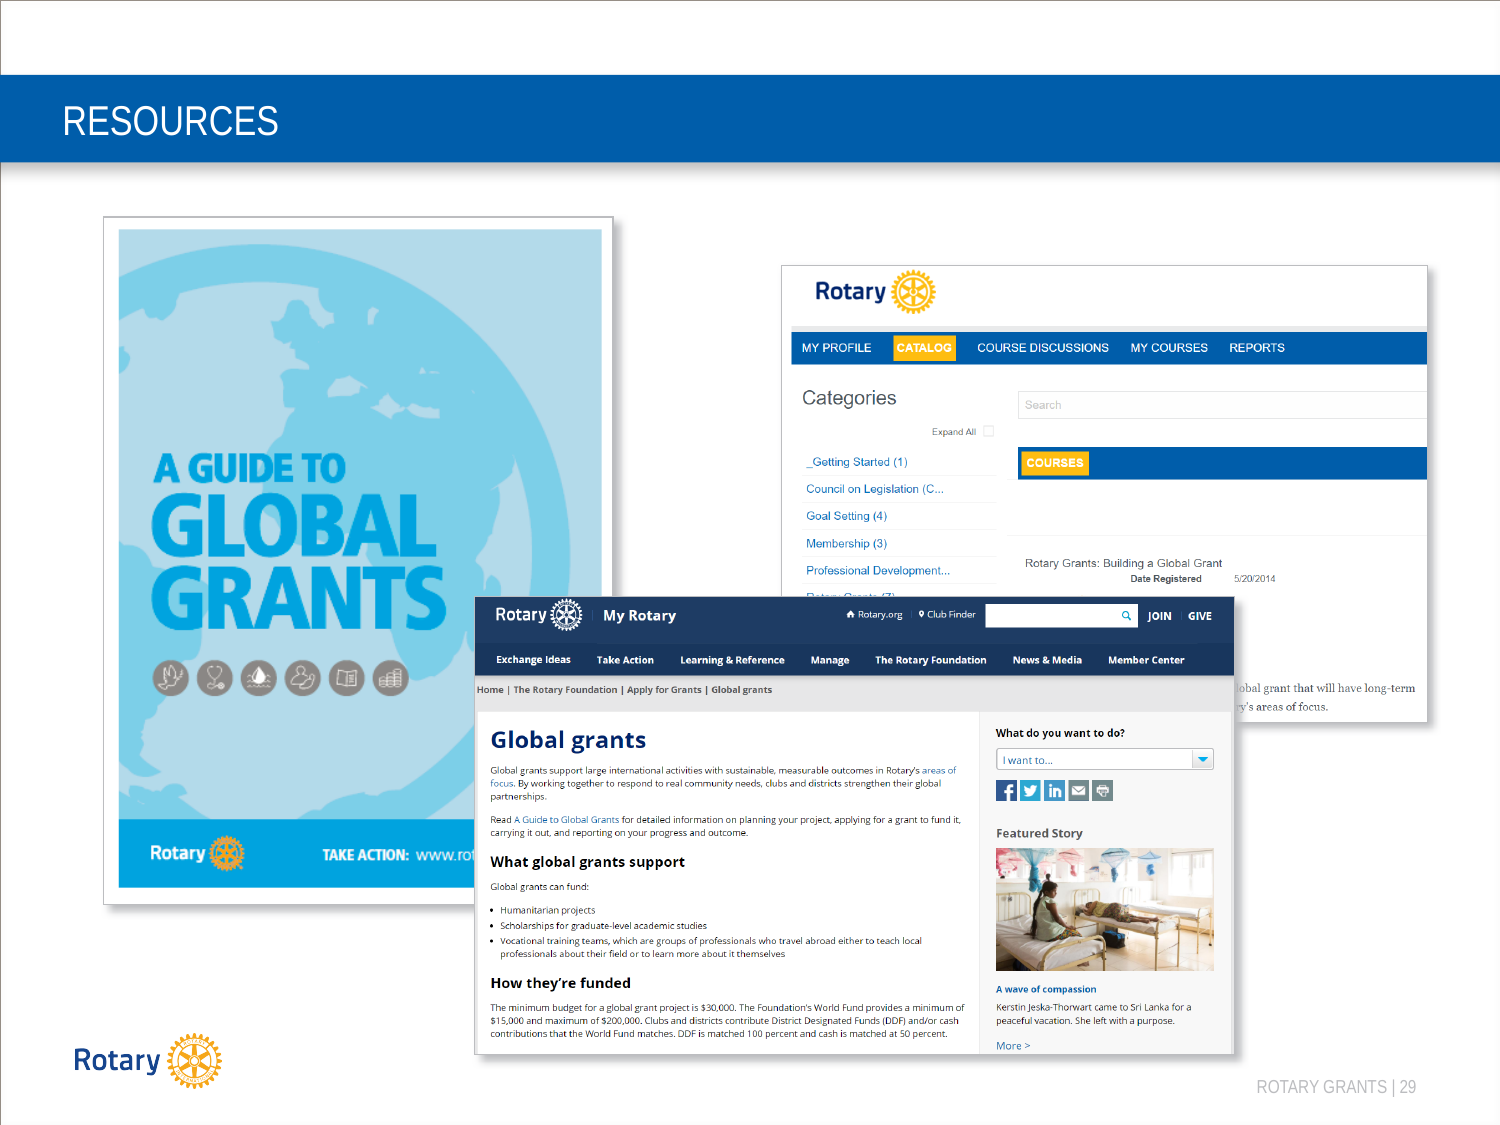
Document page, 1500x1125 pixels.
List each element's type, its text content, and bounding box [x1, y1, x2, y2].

picture [104, 217, 1428, 1055]
title RESOURCES [62, 75, 1500, 163]
picture [75, 1033, 222, 1089]
